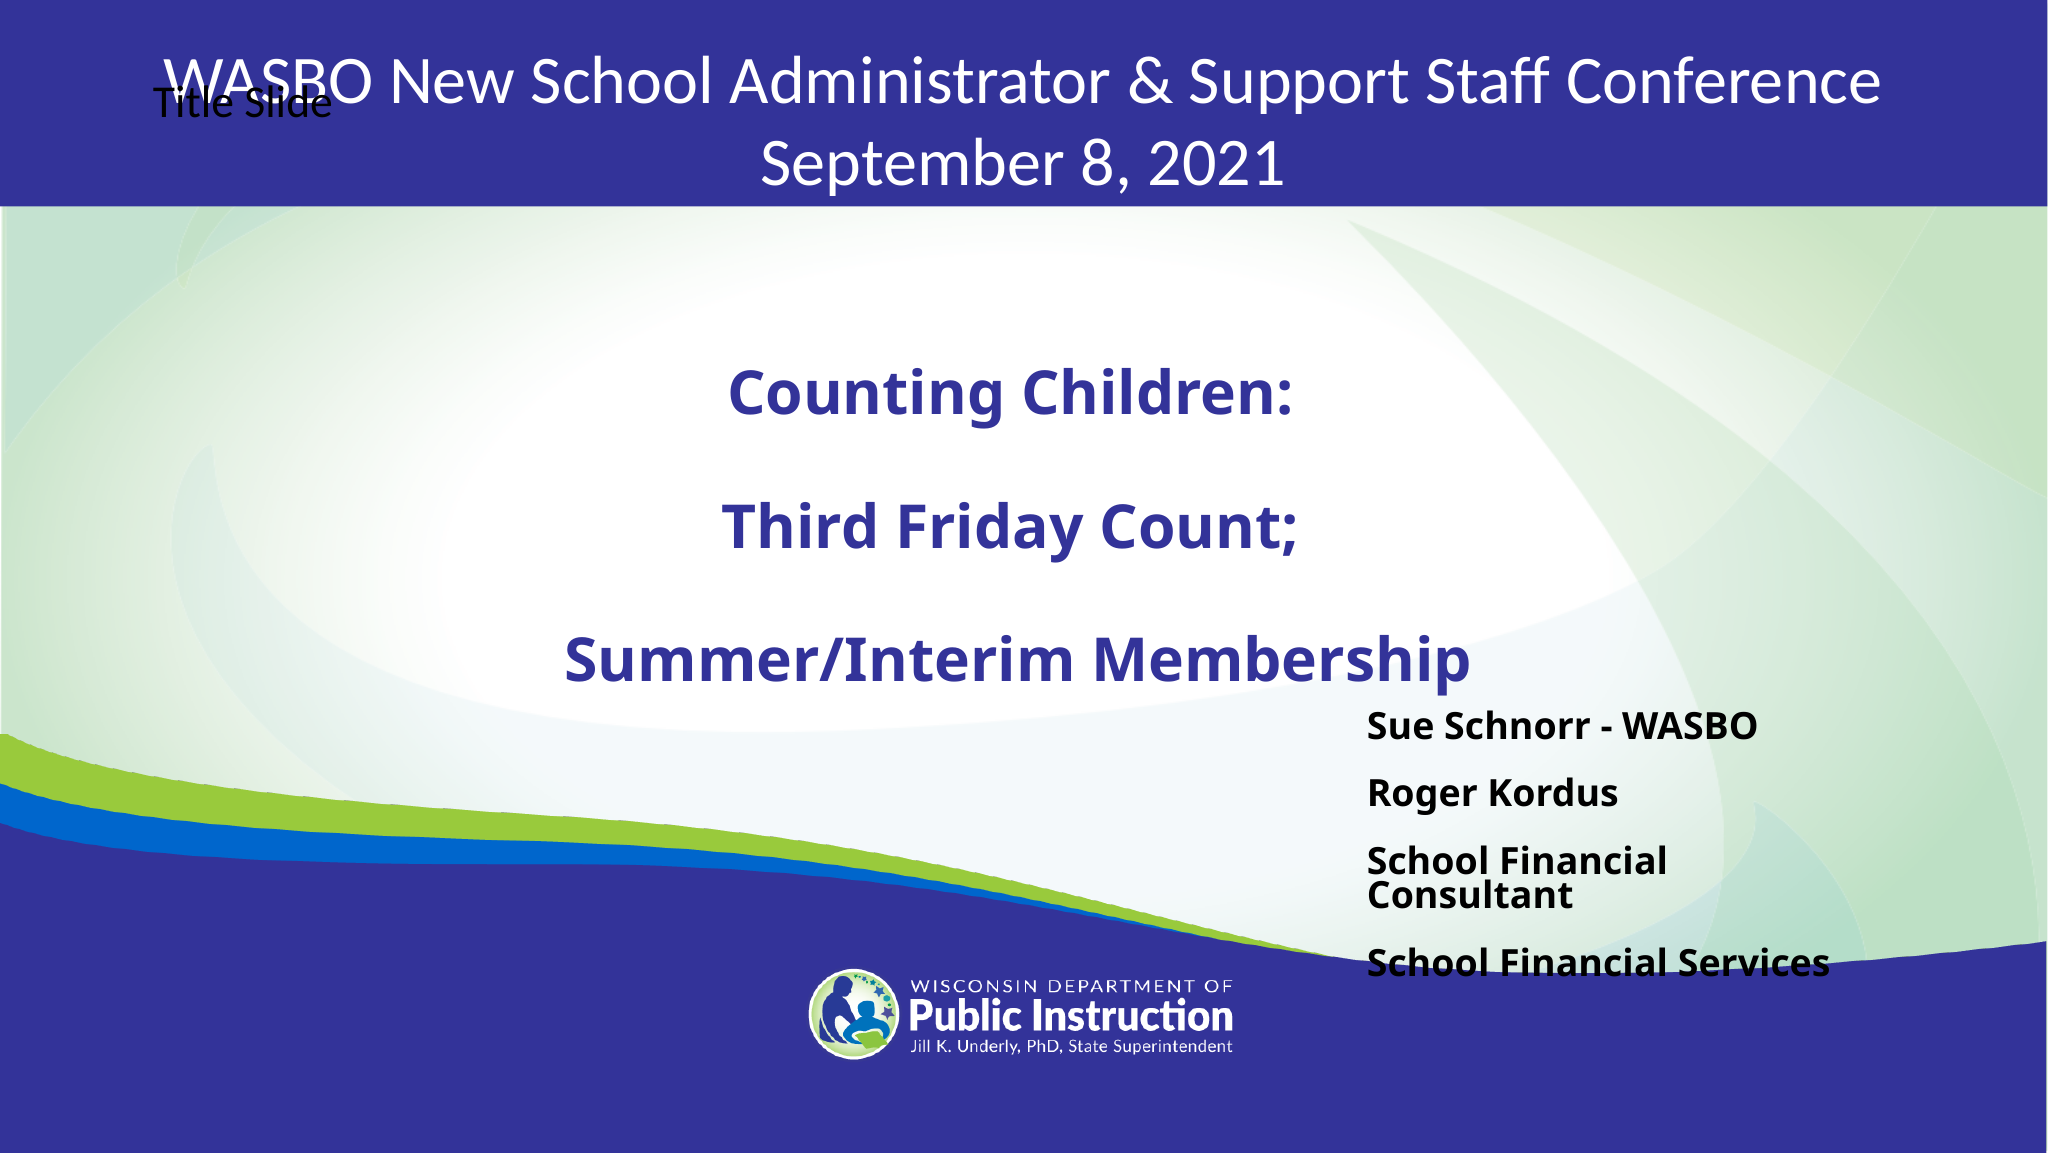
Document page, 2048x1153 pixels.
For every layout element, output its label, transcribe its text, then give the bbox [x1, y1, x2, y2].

title Title Slide [138, 0, 1904, 205]
list Counting Children: Third Friday Count; Summer/Interim Membership [392, 296, 1645, 706]
list Sue Schnorr - WASBO Roger Kordus School Financial Consultant School Financial Services [1351, 705, 1891, 978]
picture [0, 734, 2047, 1153]
